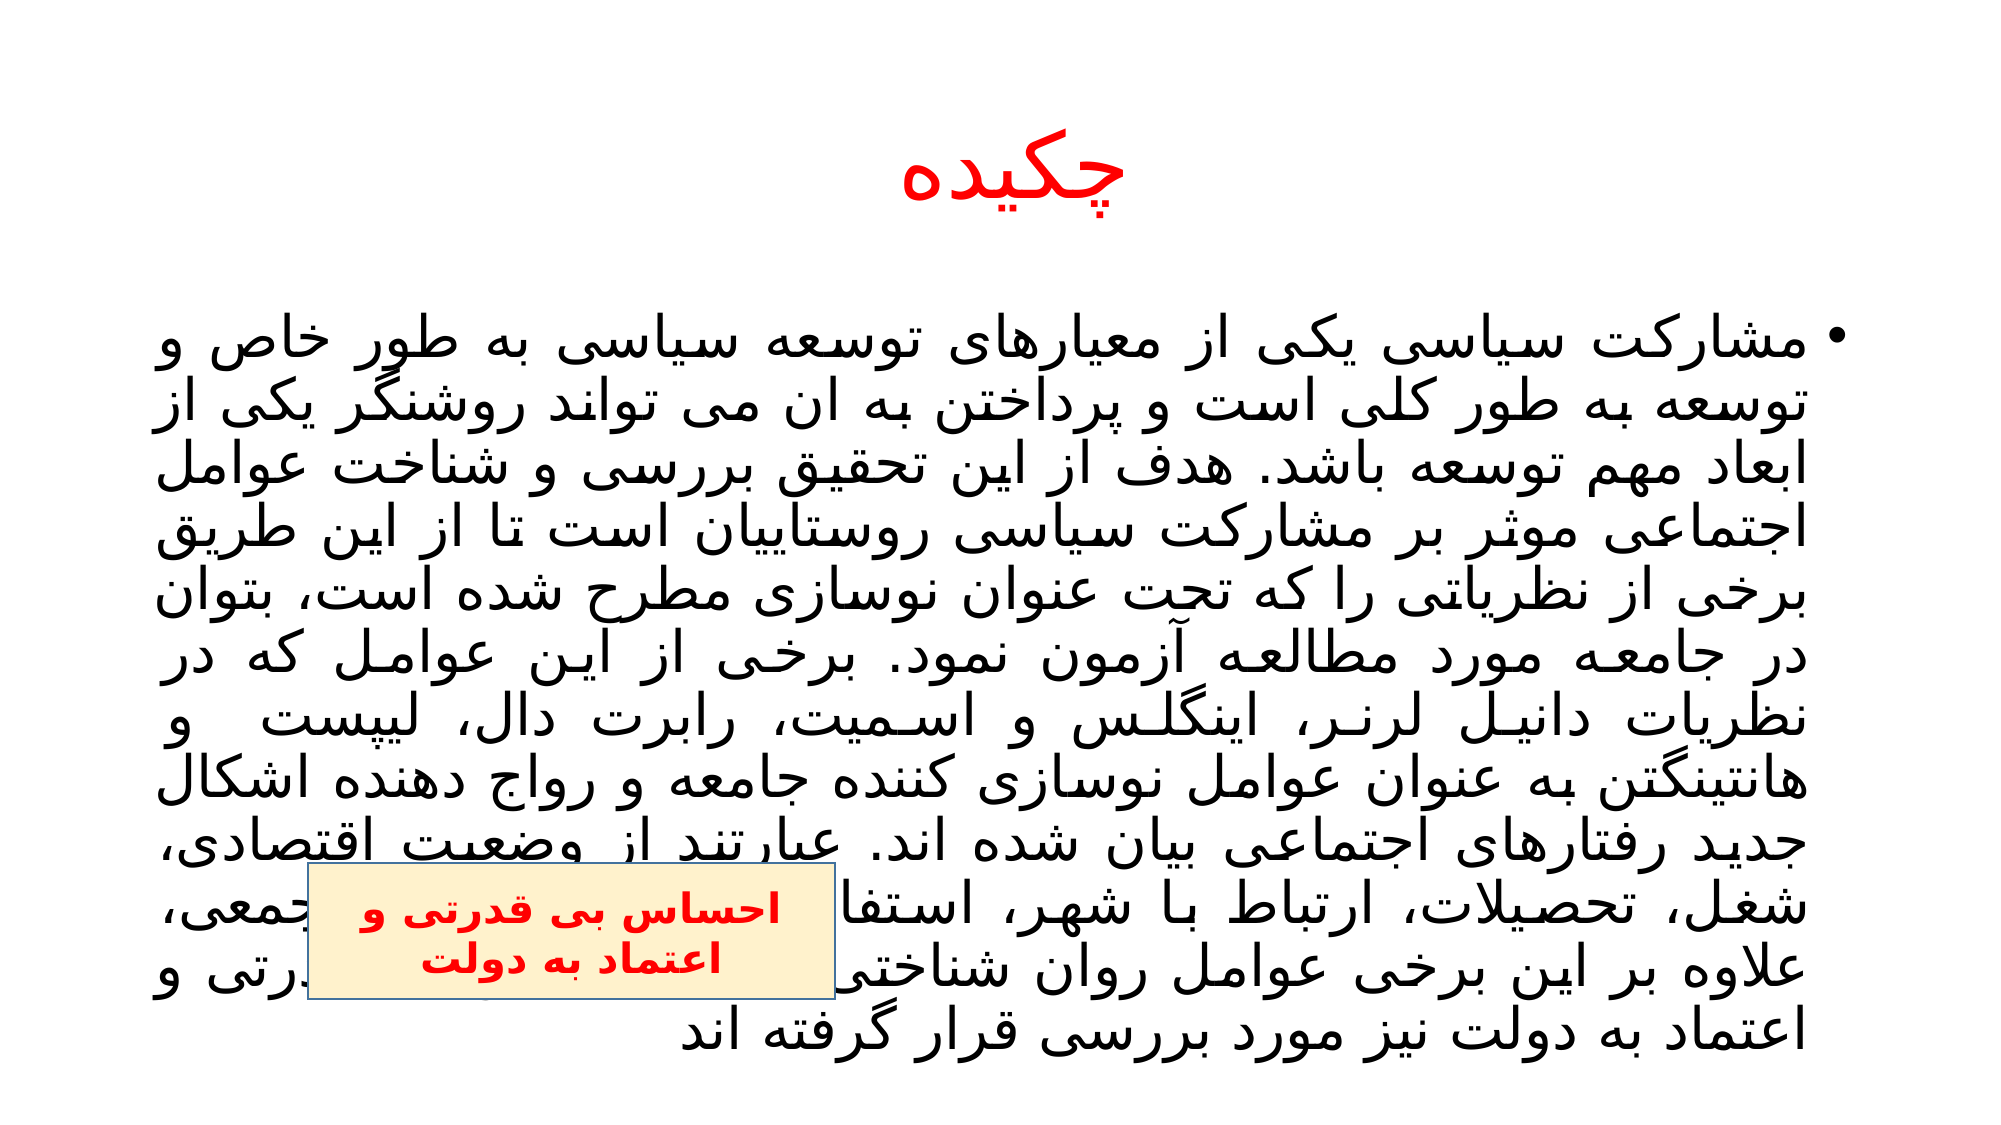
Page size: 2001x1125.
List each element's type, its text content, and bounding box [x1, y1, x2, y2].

text_box احساس بی قدرتی و اعتماد به دولت [307, 862, 836, 1000]
title چکیده [137, 59, 1863, 278]
list مشارکت سیاسی یکی از معیارهای توسعه سیاسی به طور خاص و توسعه به طور کلی است و پرداختن به ان می تواند روشنگر یکی از ابعاد مهم توسعه باشد. هدف از این تحقیق بررسی و شناخت عوامل اجتماعی موثر بر مشارکت سیاسی روستاییان است تا از این طریق برخی از نظریاتی را که تحت عنوان نوسازی مطرح شده است، بتوان در جامعه مورد مطالعه آزمون نمود. برخی از این عوامل که در نظریات دانیل لرنر، اینگلس و اسمیت، رابرت دال، لیپست و هانتینگتن به عنوان عوامل نوسازی کننده جامعه و رواج دهنده اشکال جدید رفتارهای اجتماعی بیان شده اند. عبارتند از وضعیت اقتصادی، شغل، تحصیلات، ارتباط با شهر، استفاده از وسایل ارتباط جمعی، علاوه بر این برخی عوامل روان شناختی مانند احساس بی قدرتی و اعتماد به دولت نیز مورد بررسی قرار گرفته اند [137, 299, 1863, 1014]
